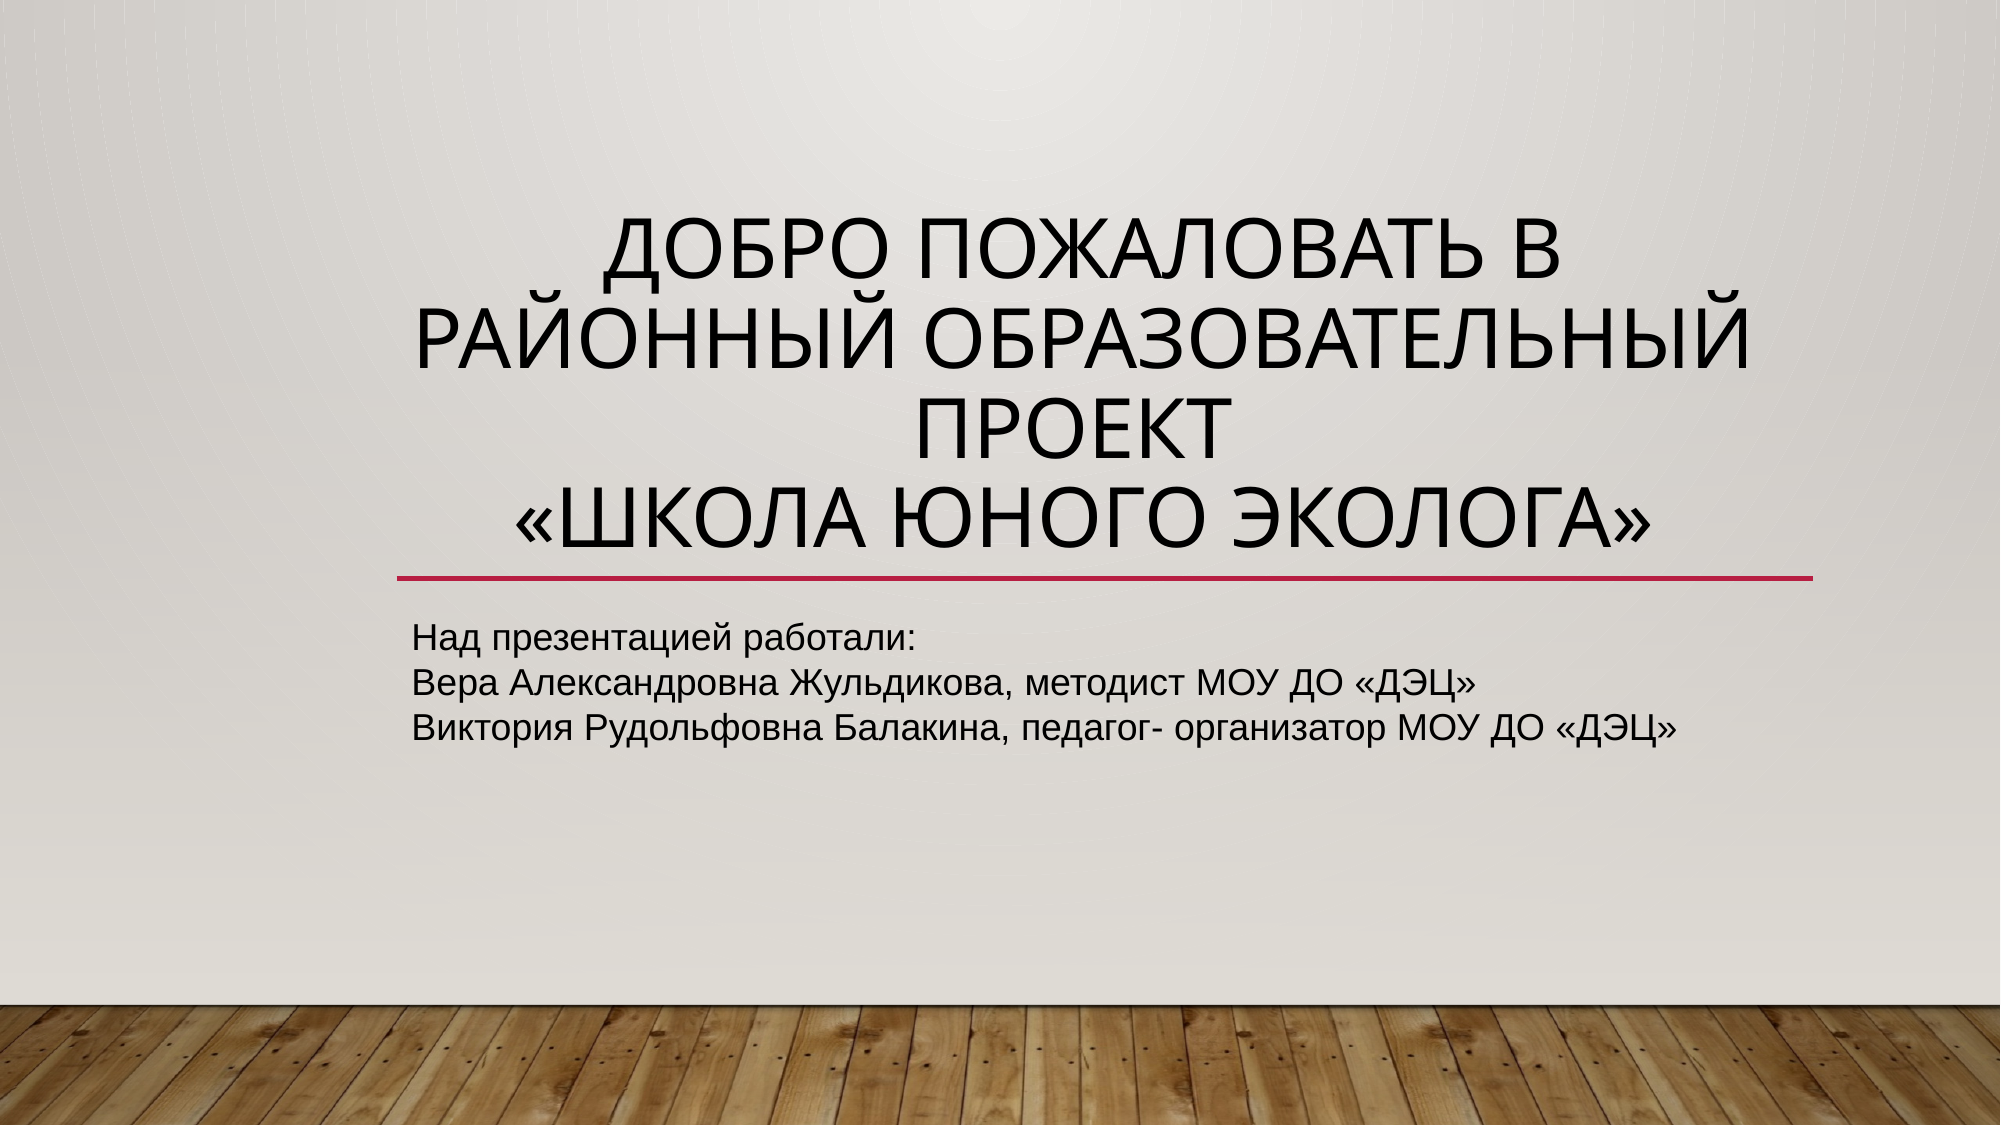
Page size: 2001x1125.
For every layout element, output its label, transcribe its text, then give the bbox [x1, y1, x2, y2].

text_box Над презентацией работали: Вера Александровна Жульдикова, методист МОУ ДО «ДЭЦ» Виктория Рудольфовна Балакина, педагог- организатор МОУ ДО «ДЭЦ» [396, 605, 1697, 756]
subtitle [396, 579, 1814, 740]
title Добро Пожаловать в районный образовательный проект «школа юного эколога» [396, 253, 1772, 566]
picture [0, 1005, 2000, 1125]
